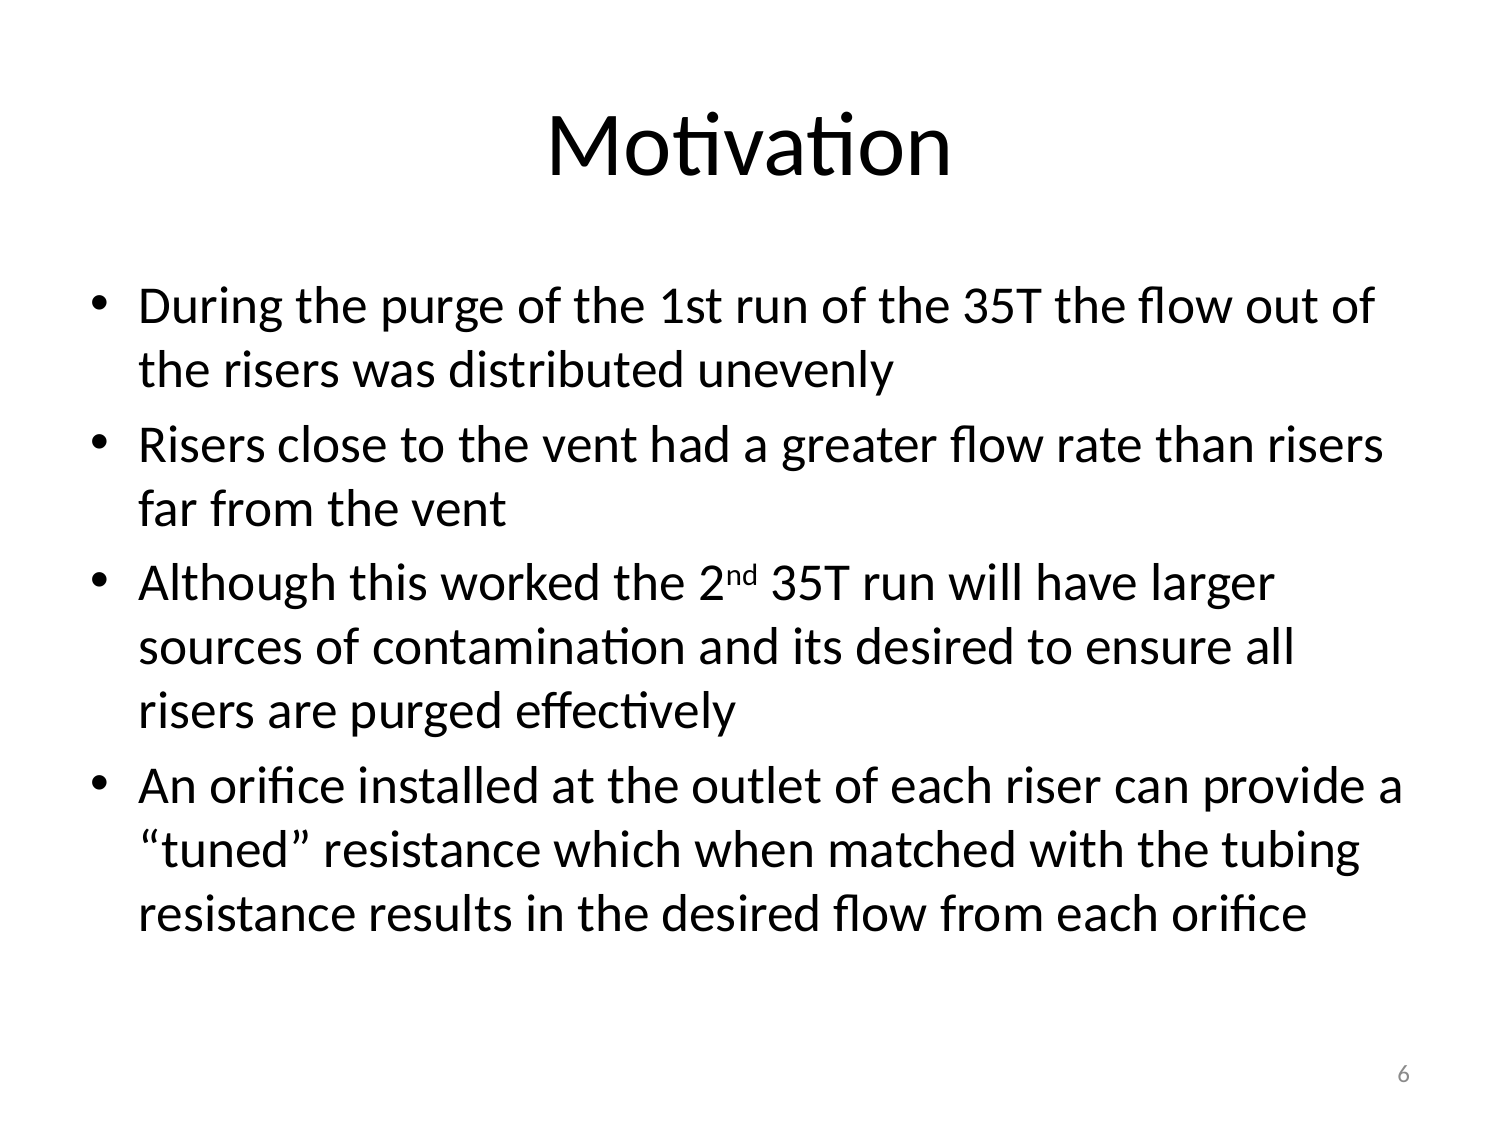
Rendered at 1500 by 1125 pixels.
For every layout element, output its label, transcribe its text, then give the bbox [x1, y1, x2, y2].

title Motivation [75, 45, 1425, 233]
list During the purge of the 1st run of the 35T the flow out of the risers was distributed unevenly Risers close to the vent had a greater flow rate than risers far from the vent Although this worked the 2nd 35T run will have larger sources of contamination and its desired to ensure all risers are purged effectively An orifice installed at the outlet of each riser can provide a “tuned” resistance which when matched with the tubing resistance results in the desired flow from each orifice [75, 262, 1425, 1005]
slide_number 6 [1074, 1042, 1425, 1103]
